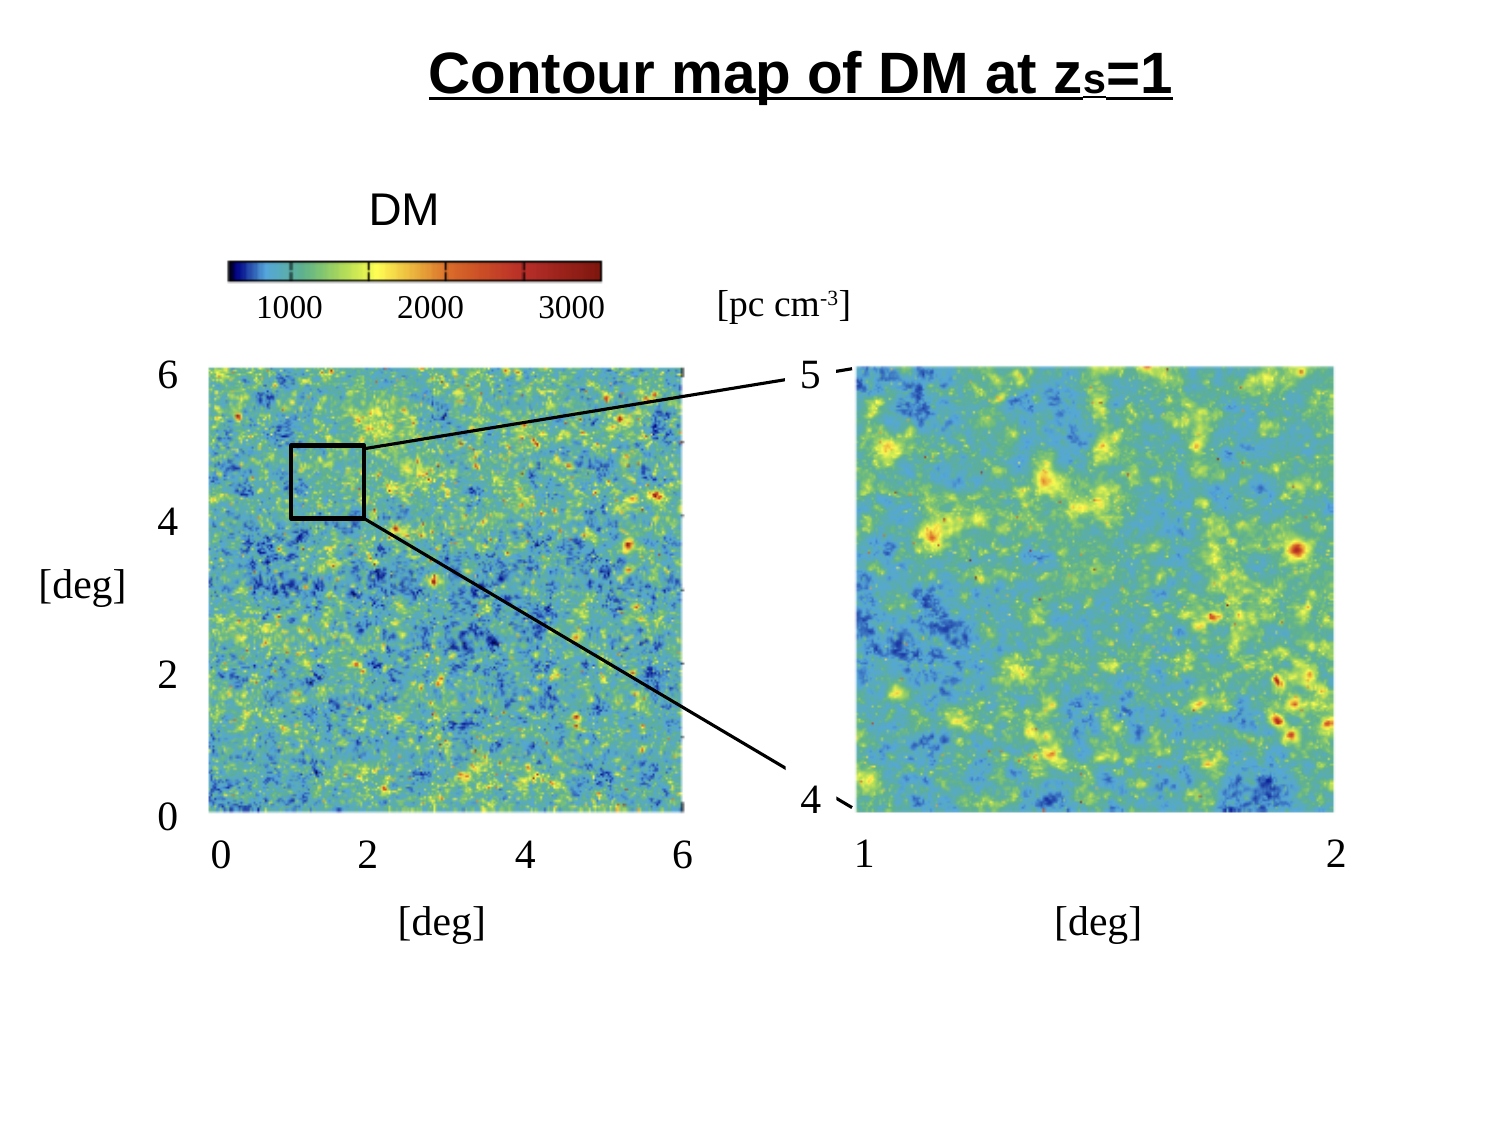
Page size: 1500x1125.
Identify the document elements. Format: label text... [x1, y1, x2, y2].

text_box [363, 368, 853, 449]
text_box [363, 518, 853, 808]
text_box [deg] [1039, 895, 1158, 952]
text_box [deg] [382, 891, 502, 952]
text_box DM [353, 172, 455, 232]
picture [18, 233, 1424, 887]
text_box Contour map of DM at zs=1 [414, 27, 1188, 113]
